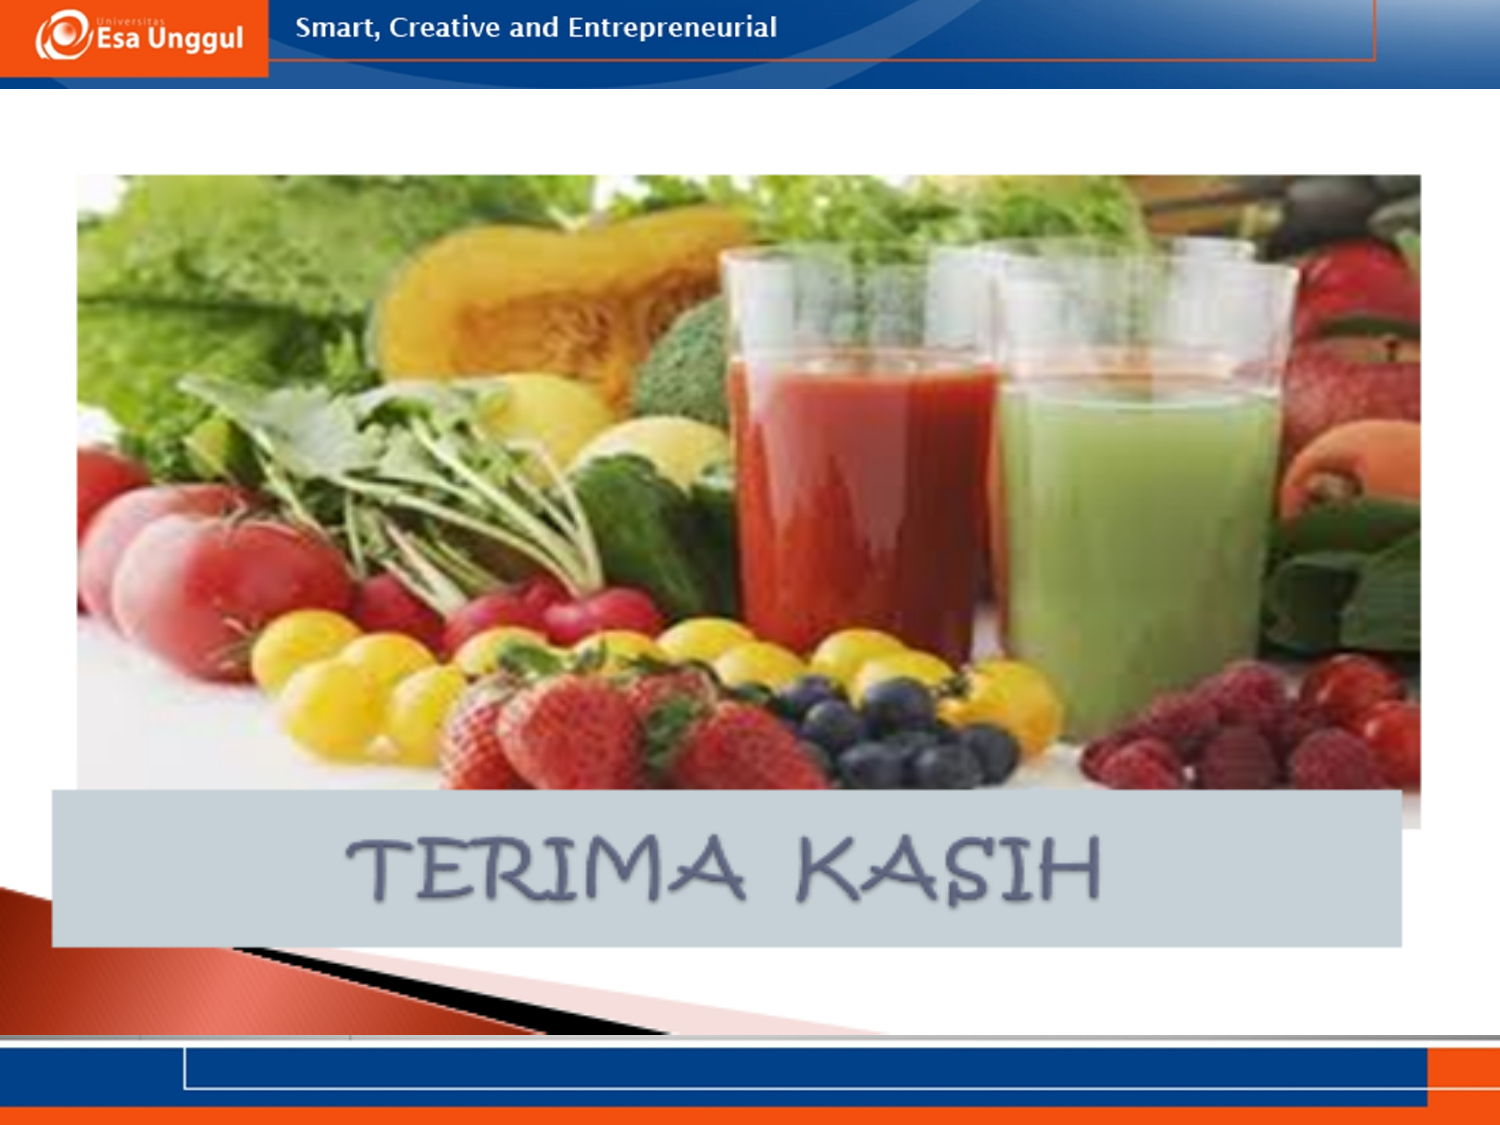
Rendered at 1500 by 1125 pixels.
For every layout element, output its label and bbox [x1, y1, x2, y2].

picture [0, 1036, 1500, 1125]
picture [0, 0, 1500, 89]
list [0, 89, 1500, 1036]
